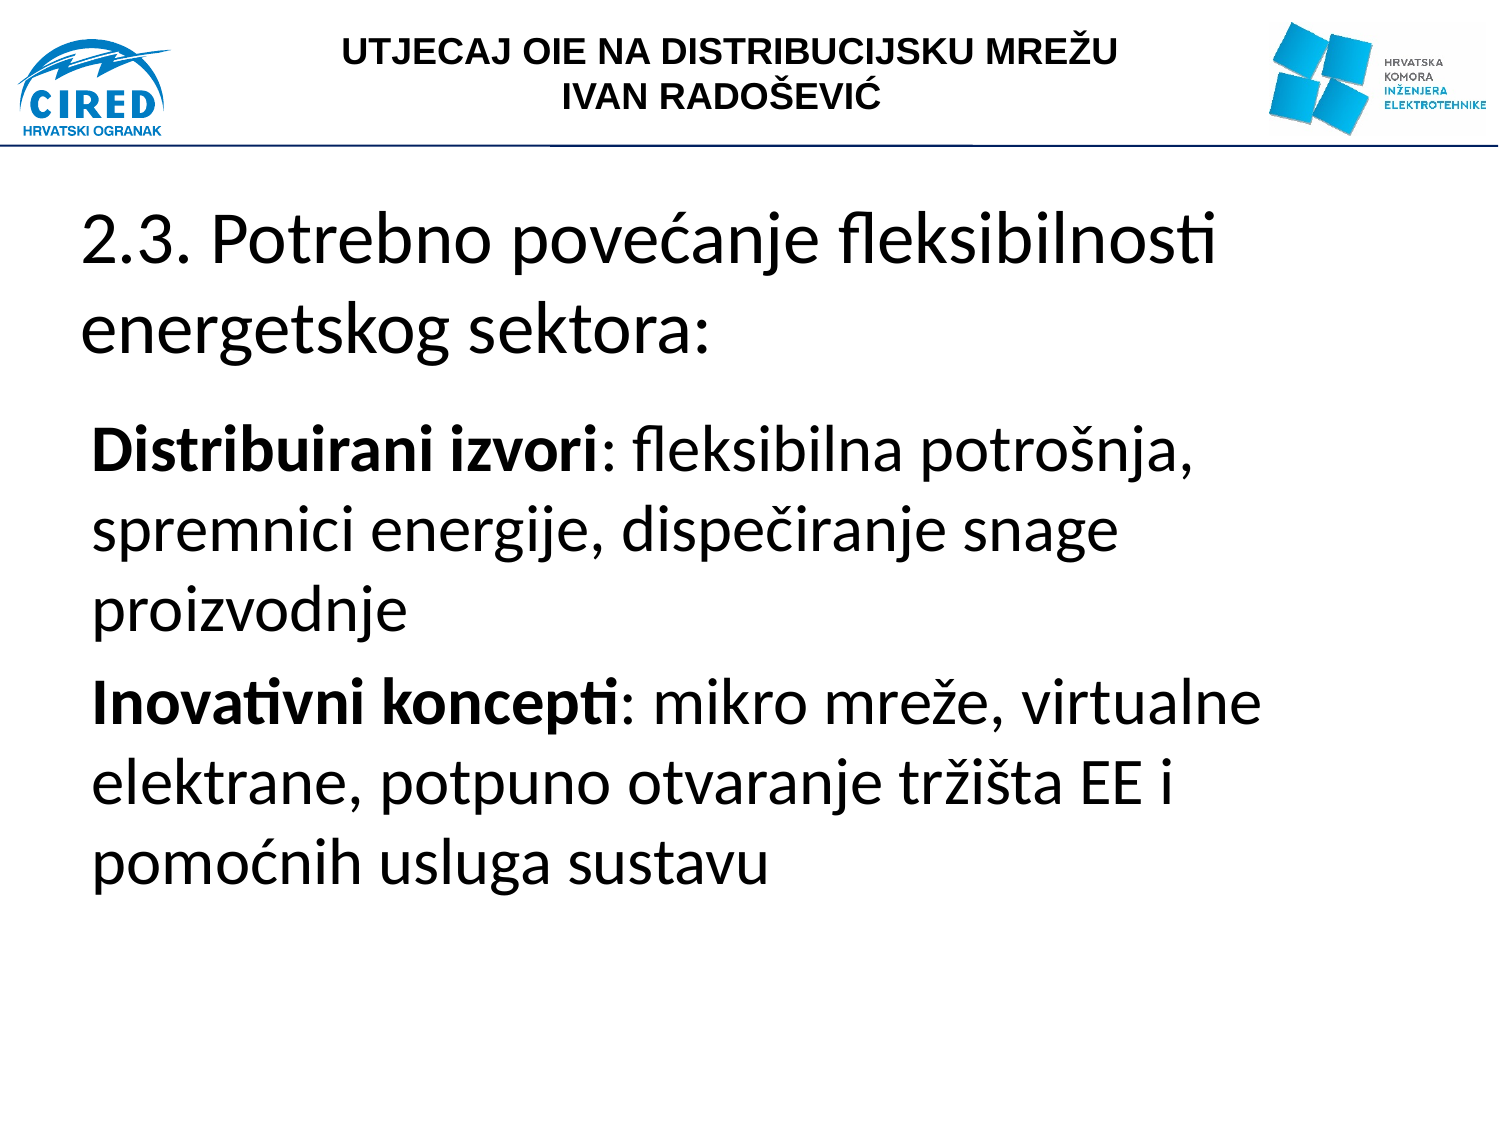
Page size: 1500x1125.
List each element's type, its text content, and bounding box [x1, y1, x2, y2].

text_box UTJECAJ OIE NA DISTRIBUCIJSKU MREŽU Ivan Radošević [172, 23, 1267, 137]
picture [1269, 22, 1486, 137]
list Distribuirani izvori: fleksibilna potrošnja, spremnici energije, dispečiranje snage proizvodnje Inovativni koncepti: mikro mreže, virtualne elektrane, potpuno otvaranje tržišta EE i pomoćnih usluga sustavu [76, 397, 1415, 1106]
picture [17, 38, 172, 137]
title 2.3. Potrebno povećanje fleksibilnosti energetskog sektora: [64, 184, 1415, 372]
